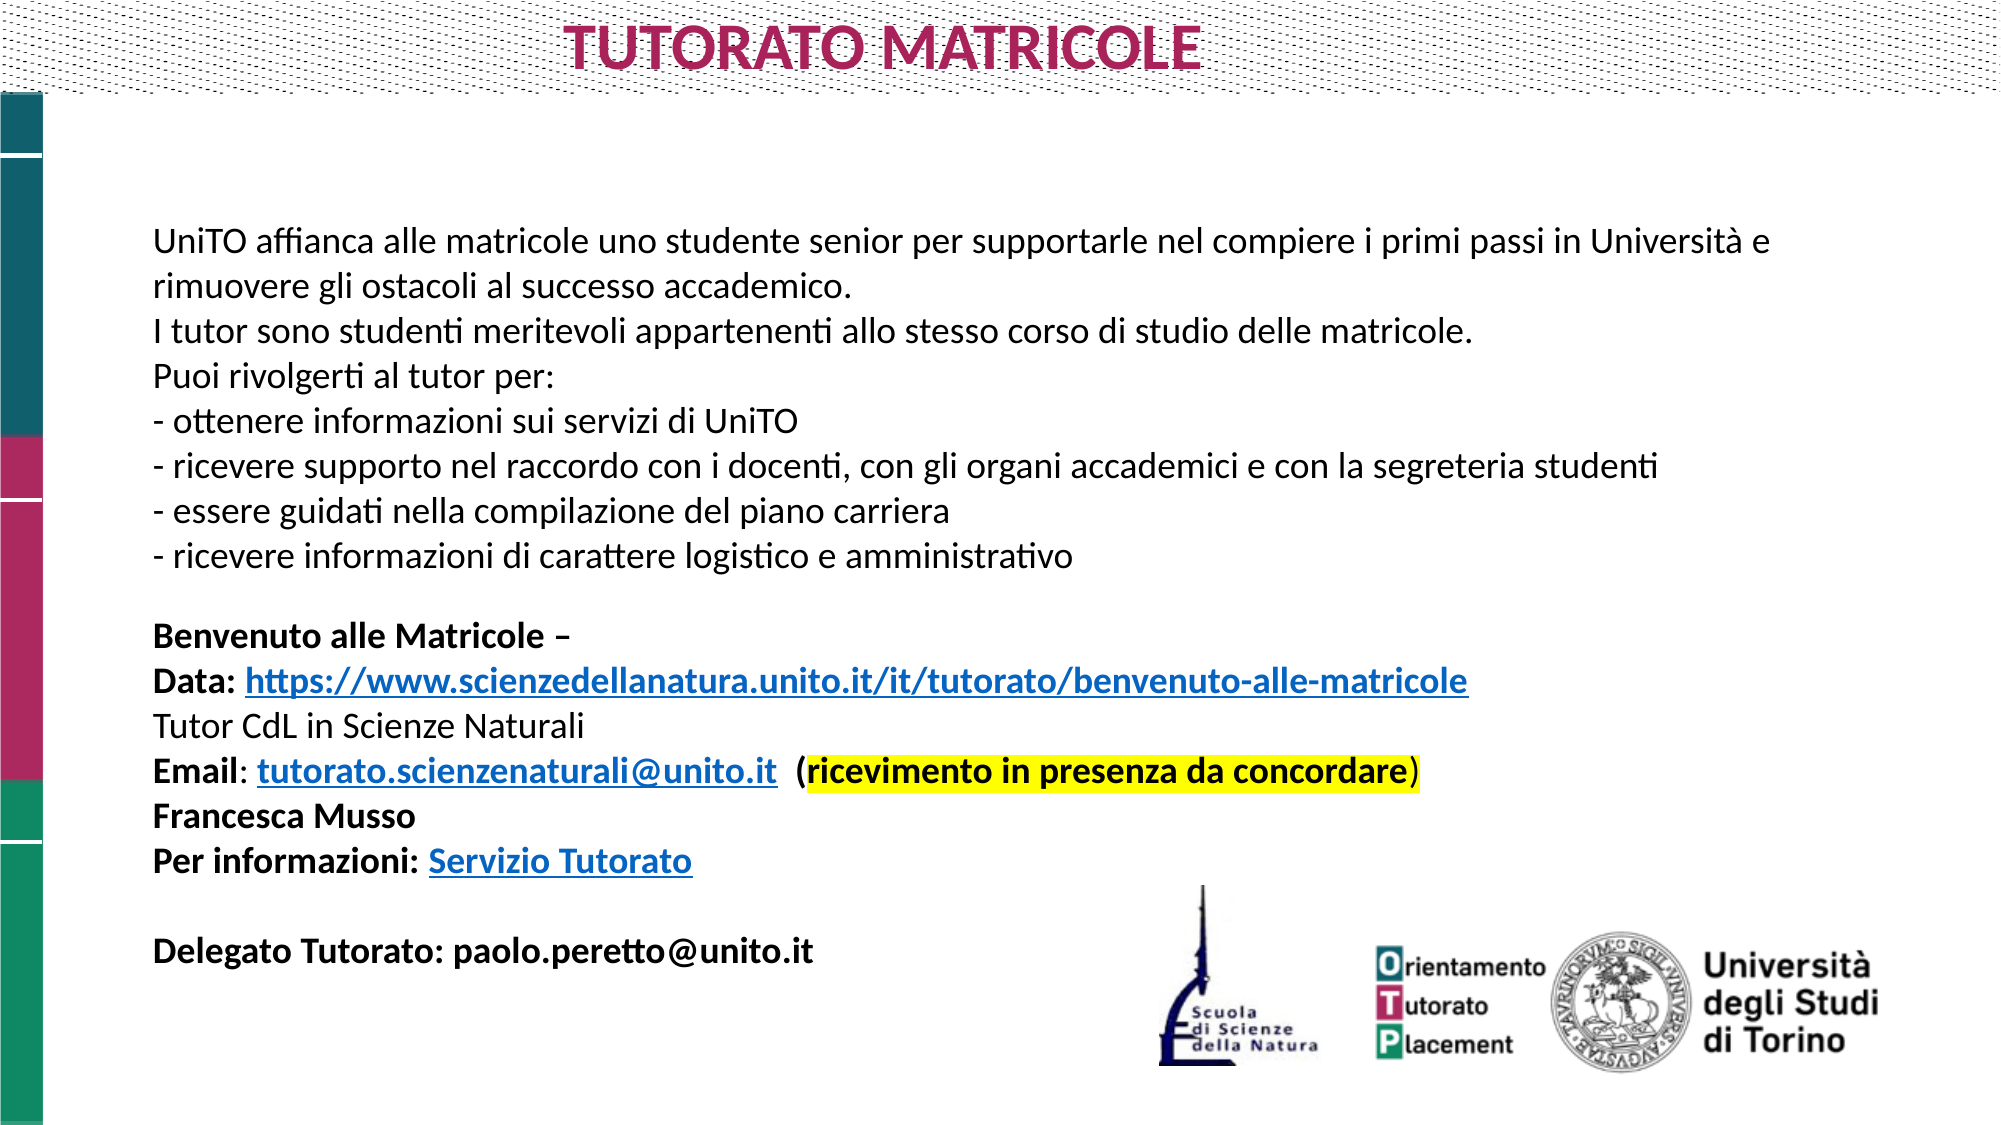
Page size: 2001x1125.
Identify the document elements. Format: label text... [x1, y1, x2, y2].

picture [1159, 885, 1323, 1066]
title TUTORATO MATRICOLE [548, 0, 1458, 97]
text_box Benvenuto alle Matricole – Data: https://www.scienzedellanatura.unito.it/it/tutorato/benvenuto-alle-matricole Tutor CdL in Scienze Naturali Email: tutorato.scienzenaturali@unito.it (ricevimento in presenza da concordare) Francesca Musso Per informazioni: Servizio Tutorato Delegato Tutorato: paolo.peretto@unito.it [138, 603, 1868, 1023]
picture [0, 0, 2001, 1125]
text_box UniTO affianca alle matricole uno studente senior per supportarle nel compiere i primi passi in Università e rimuovere gli ostacoli al successo accademico. I tutor sono studenti meritevoli appartenenti allo stesso corso di studio delle matricole. Puoi rivolgerti al tutor per: - ottenere informazioni sui servizi di UniTO - ricevere supporto nel raccordo con i docenti, con gli organi accademici e con la segreteria studenti - essere guidati nella compilazione del piano carriera - ricevere informazioni di carattere logistico e amministrativo [138, 208, 1915, 584]
picture [1346, 877, 1903, 1104]
